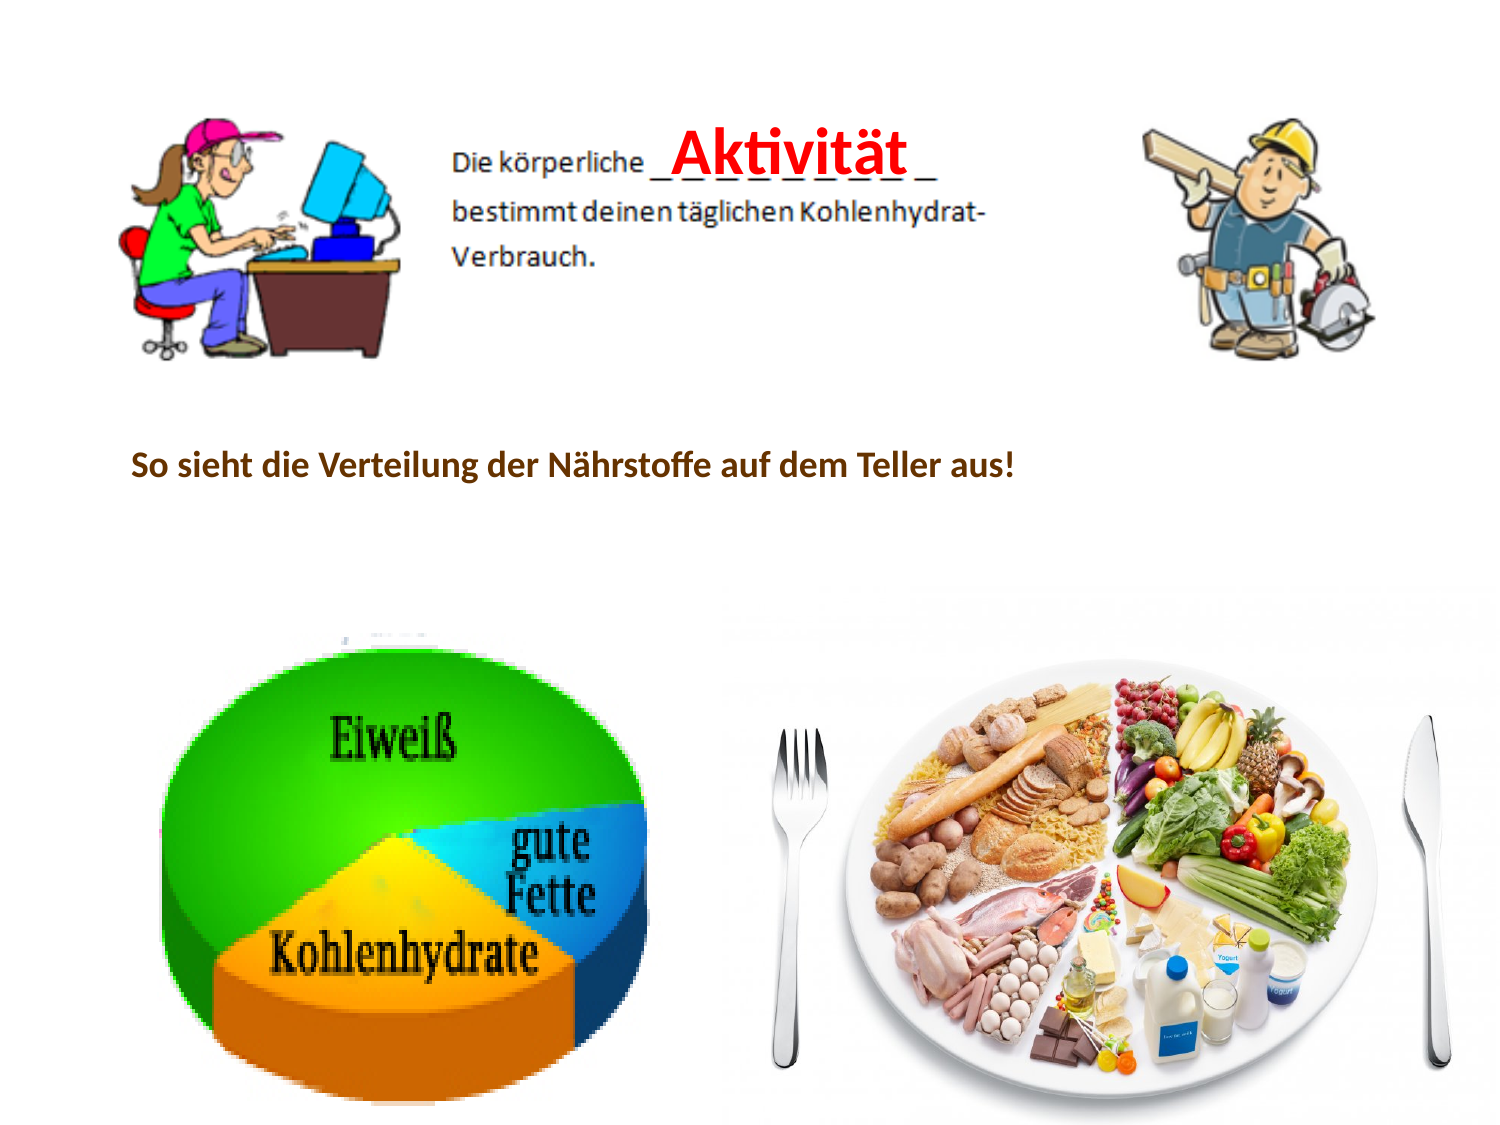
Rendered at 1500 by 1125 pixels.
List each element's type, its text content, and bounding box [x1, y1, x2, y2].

picture [721, 585, 1500, 1125]
picture [135, 633, 687, 1107]
picture [100, 89, 1412, 374]
text_box So sieht die Verteilung der Nährstoffe auf dem Teller aus! [116, 432, 1032, 493]
